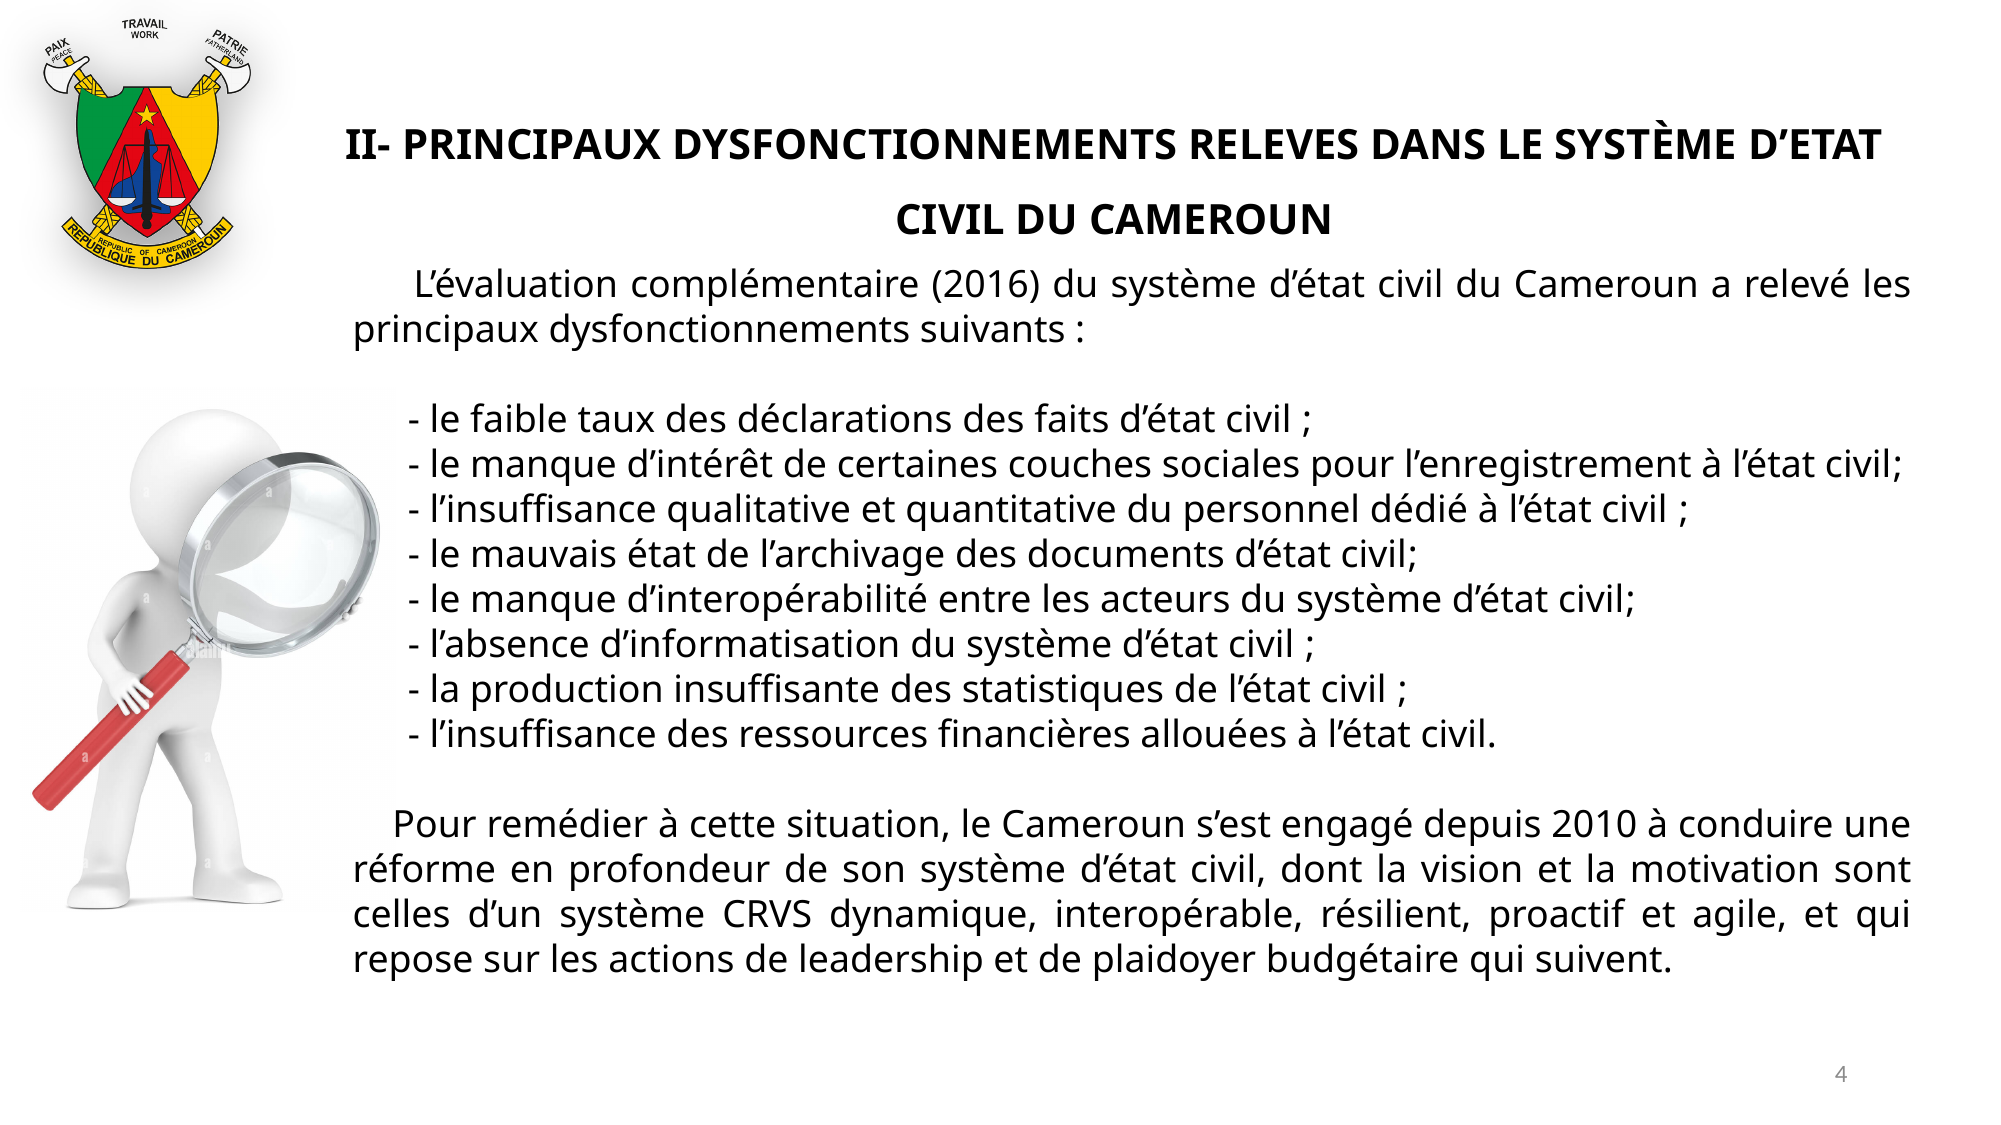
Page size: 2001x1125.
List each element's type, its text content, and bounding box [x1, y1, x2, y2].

title II- PRINCIPAUX DYSFONCTIONNEMENTS RELEVES DANS LE SYSTÈME D’ETAT CIVIL DU CAMEROUN [301, 116, 1928, 269]
picture [43, 18, 251, 269]
slide_number 4 [1412, 1042, 1863, 1103]
text_box L’évaluation complémentaire (2016) du système d’état civil du Cameroun a relevé les principaux dysfonctionnements suivants : - le faible taux des déclarations des faits d’état civil ; - le manque d’intérêt de certaines couches sociales pour l’enregistrement à l’état civil; - l’insuffisance qualitative et quantitative du personnel dédié à l’état civil ; - le mauvais état de l’archivage des documents d’état civil; - le manque d’interopérabilité entre les acteurs du système d’état civil; - l’absence d’informatisation du système d’état civil ; - la production insuffisante des statistiques de l’état civil ; - l’insuffisance des ressources financières allouées à l’état civil. Pour remédier à cette situation, le Cameroun s’est engagé depuis 2010 à conduire une réforme en profondeur de son système d’état civil, dont la vision et la motivation sont celles d’un système CRVS dynamique, interopérable, résilient, proactif et agile, et qui repose sur les actions de leadership et de plaidoyer budgétaire qui suivent. [337, 252, 1928, 988]
picture [20, 387, 396, 912]
